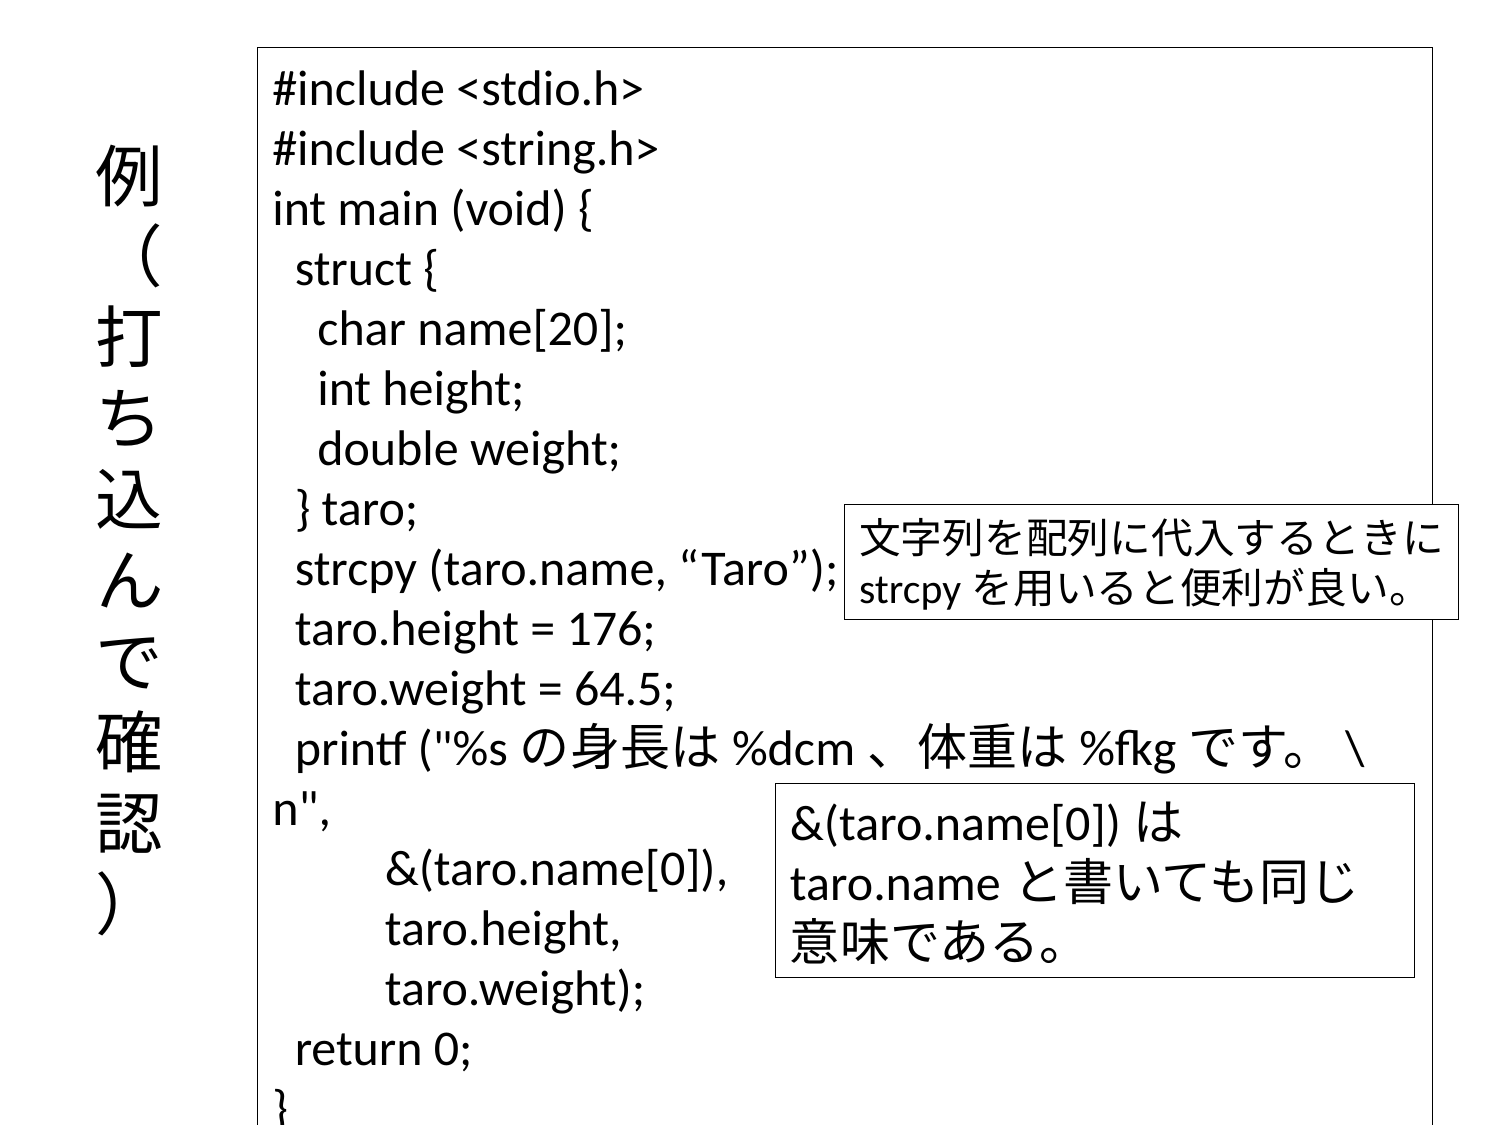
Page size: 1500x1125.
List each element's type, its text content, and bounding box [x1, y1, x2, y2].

text_box 文字列を配列に代入するときに strcpyを用いると便利が良い。 [844, 504, 1459, 620]
text_box &(taro.name[0])はtaro.nameと書いても同じ意味である。 [775, 783, 1415, 978]
title 例（打ち込んで確認） [60, 118, 198, 958]
text_box #include <stdio.h> #include <string.h> int main (void) { struct { char name[20]; int height; double weight; } taro; strcpy (taro.name, “Taro”); taro.height = 176; taro.weight = 64.5; printf ("%sの身長は%dcm、体重は%fkgです。\n", &(taro.name[0]), taro.height, taro.weight); return 0; } [257, 47, 1433, 1125]
